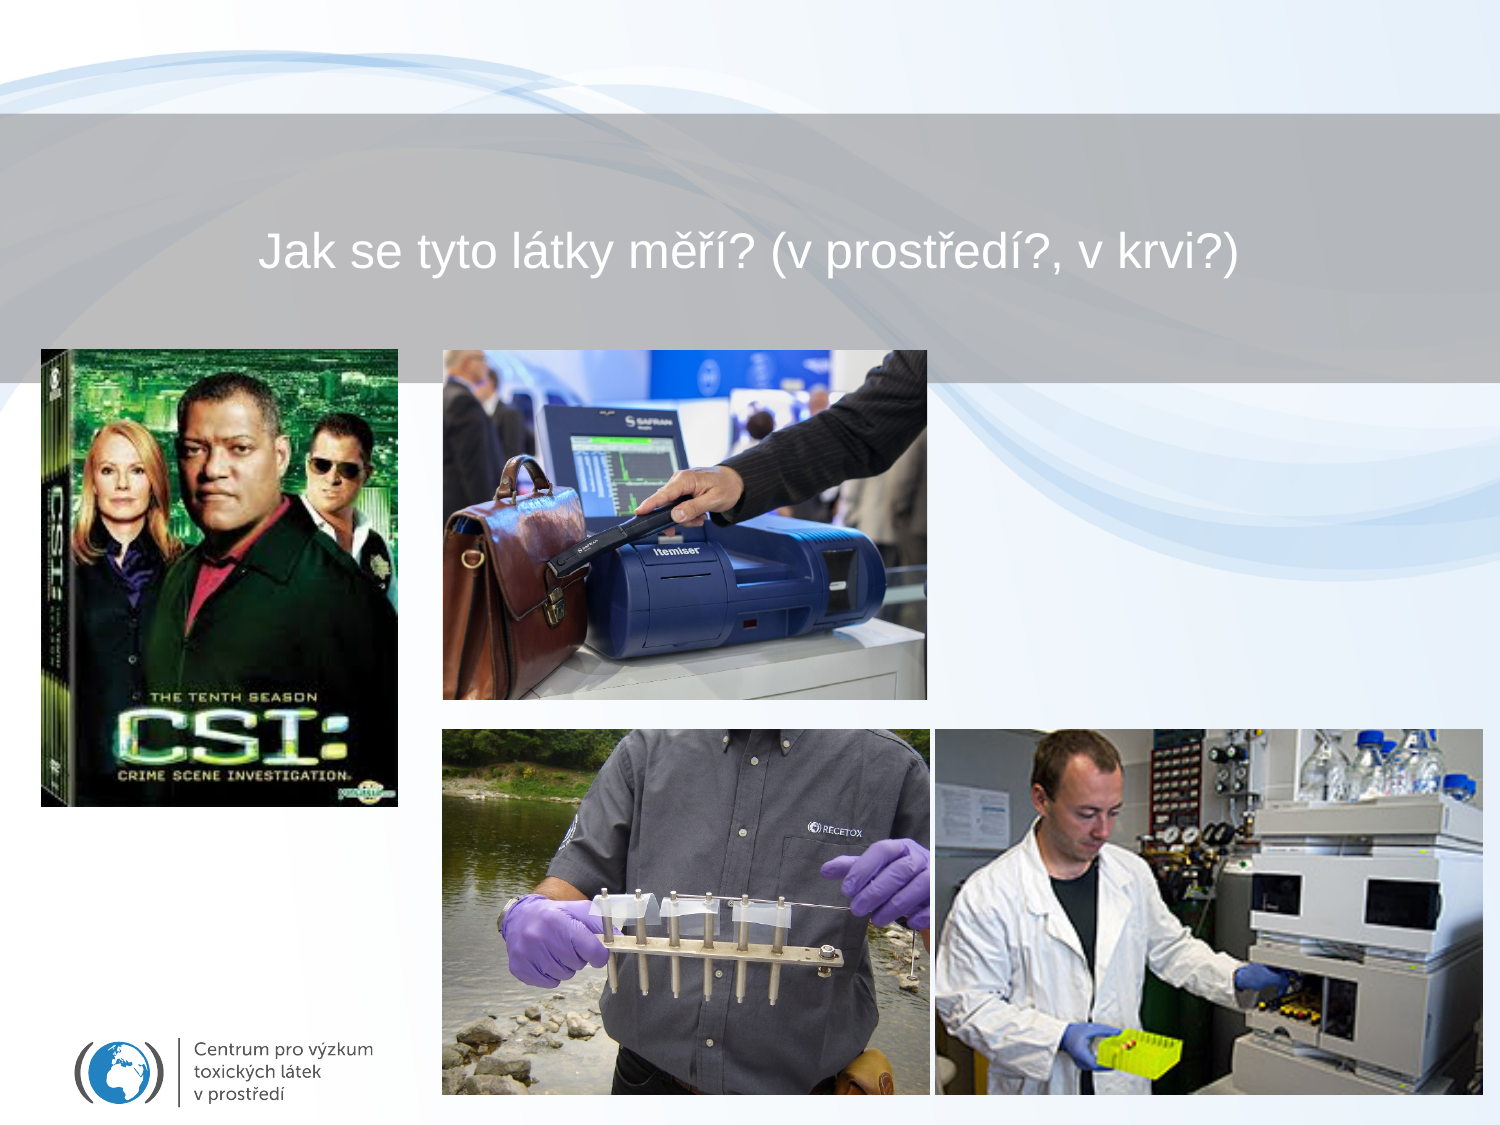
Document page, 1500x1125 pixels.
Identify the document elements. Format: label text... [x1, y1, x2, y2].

title Jak se tyto látky měří? (v prostředí?, v krvi?) [0, 113, 1500, 384]
picture [0, 349, 1500, 1125]
picture [0, 0, 1500, 113]
